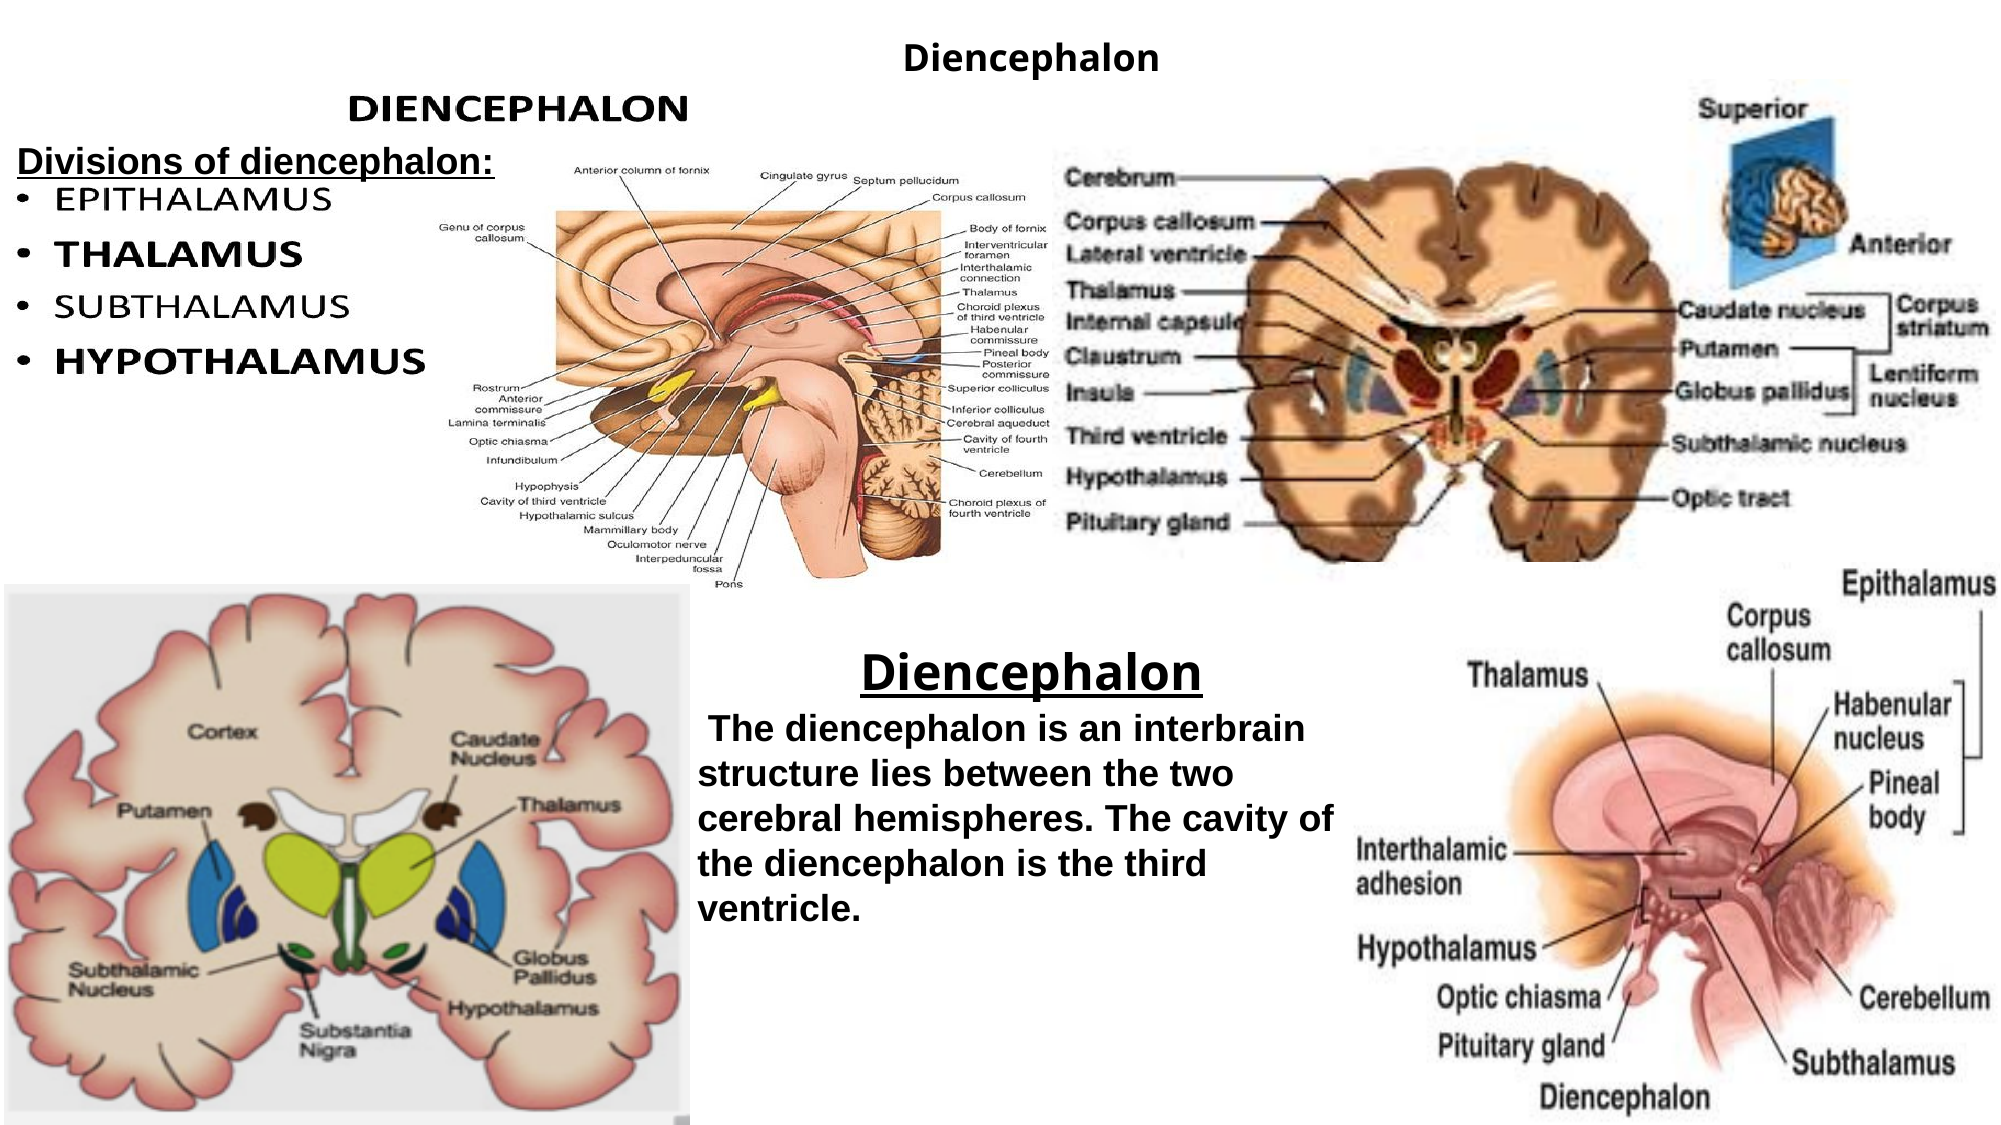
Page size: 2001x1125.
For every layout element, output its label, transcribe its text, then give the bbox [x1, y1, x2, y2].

text_box Diencephalon [887, 4, 1176, 86]
text_box Diencephalon [693, 602, 1345, 696]
text_box The diencephalon is an interbrain structure lies between the two cerebral hemispheres. The cavity of the diencephalon is the third ventricle. [690, 696, 1345, 937]
picture [4, 79, 2000, 1125]
